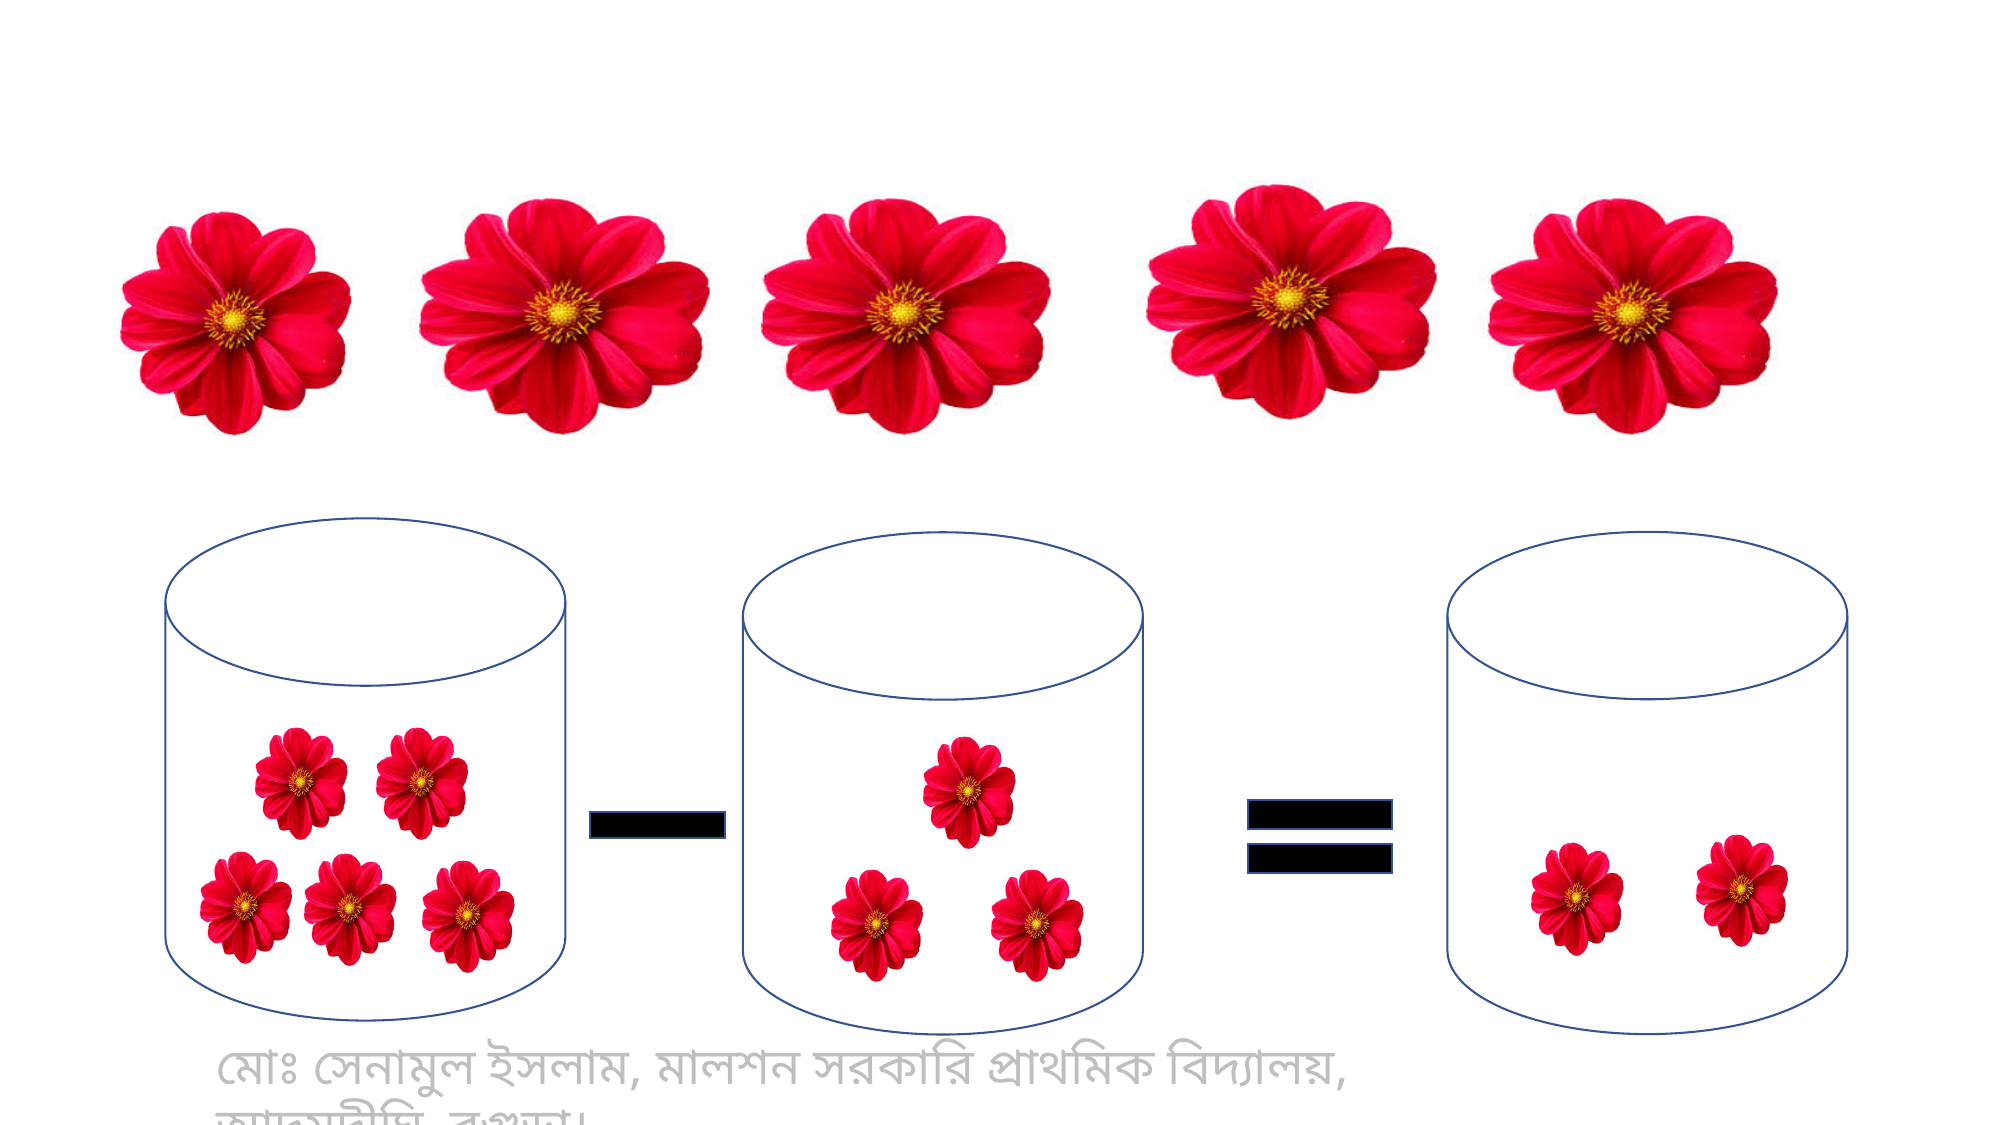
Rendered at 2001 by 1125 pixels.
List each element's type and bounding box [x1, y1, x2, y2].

text_box [1247, 799, 1393, 830]
text_box [165, 518, 566, 1021]
text_box [1447, 531, 1848, 1035]
text_box [589, 811, 726, 839]
picture [89, 199, 380, 448]
picture [385, 185, 1087, 448]
picture [1112, 171, 1814, 448]
text_box [1247, 843, 1393, 874]
text_box [742, 532, 1143, 1035]
